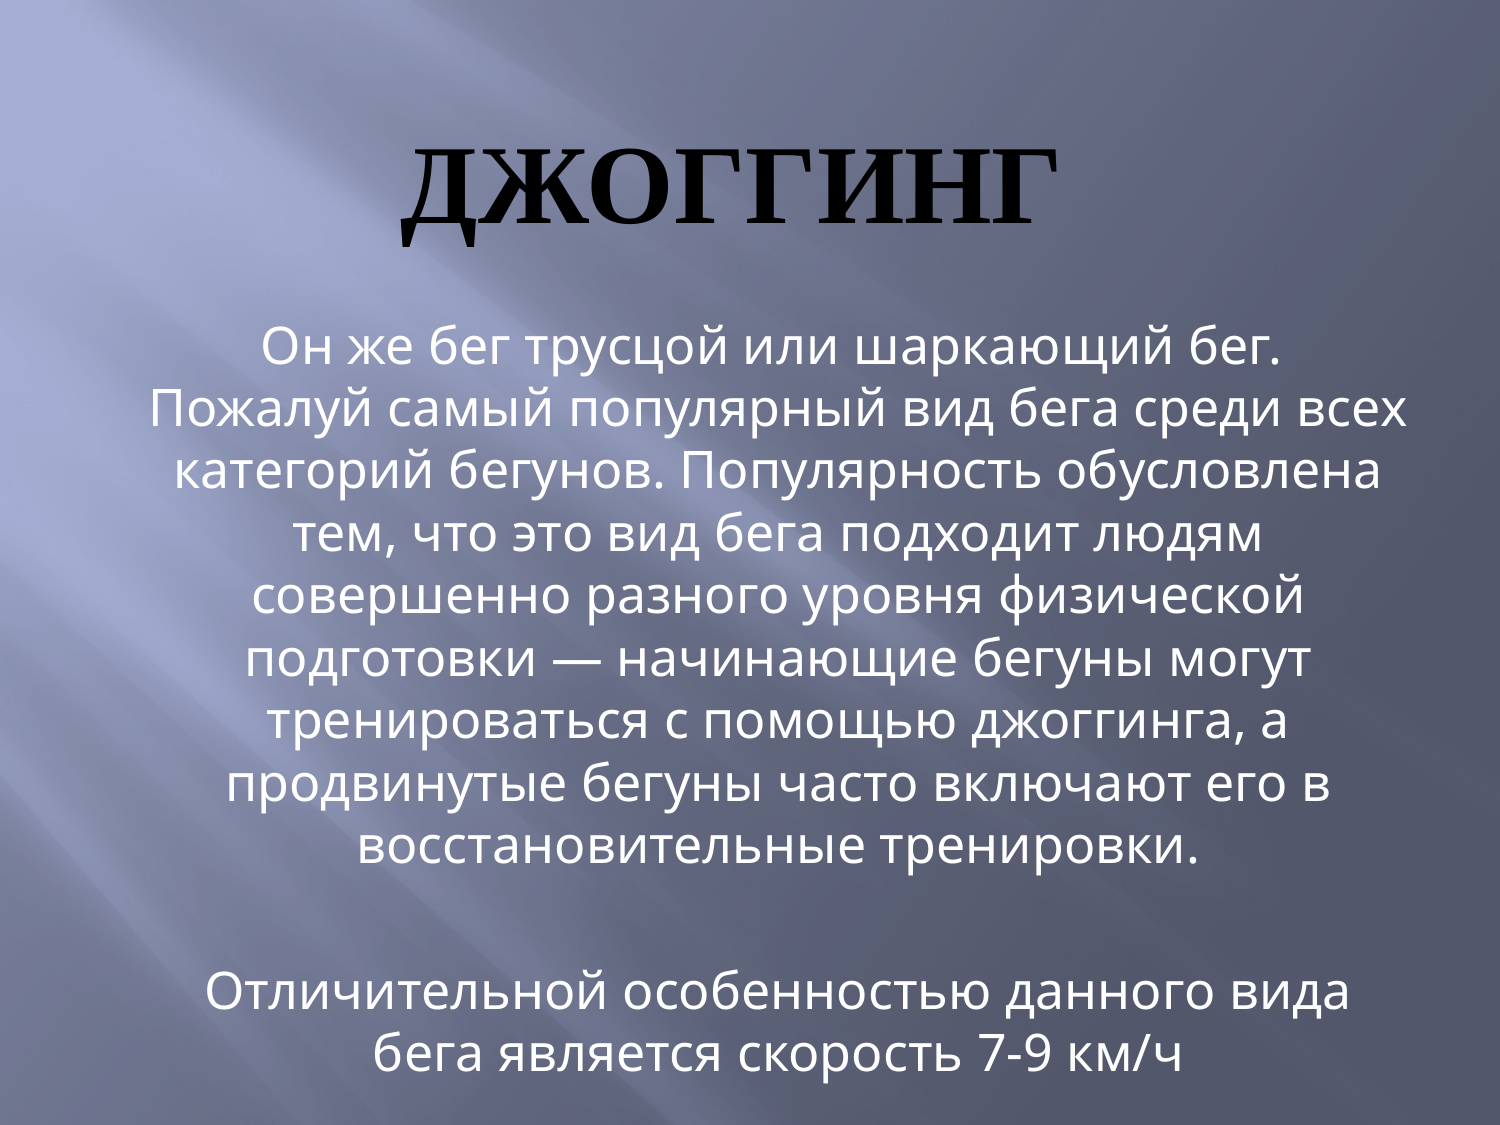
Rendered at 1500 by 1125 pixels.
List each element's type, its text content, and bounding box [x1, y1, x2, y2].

subtitle Он же бег трусцой или шаркающий бег. Пожалуй самый популярный вид бега среди всех категорий бегунов. Популярность обусловлена тем, что это вид бега подходит людям совершенно разного уровня физической подготовки — начинающие бегуны могут тренироваться с помощью джоггинга, а продвинутые бегуны часто включают его в восстановительные тренировки. Отличительной особенностью данного вида бега является скорость 7-9 км/ч [128, 304, 1430, 1090]
title джоггинг [210, 58, 1254, 247]
